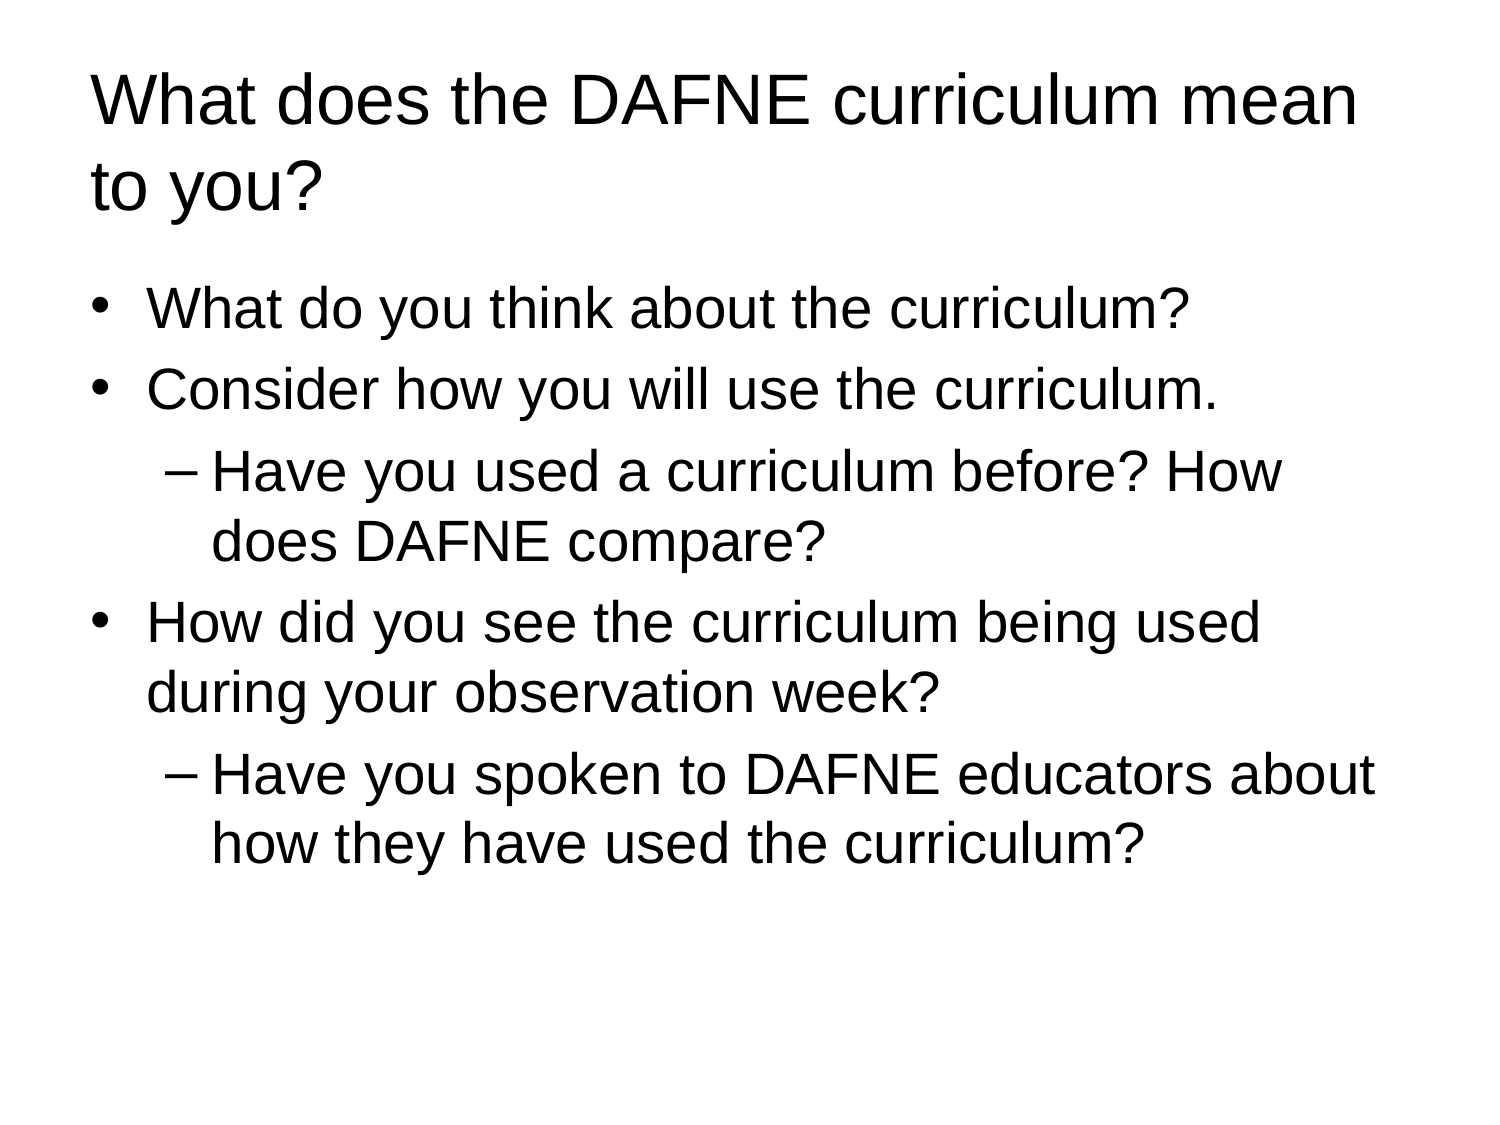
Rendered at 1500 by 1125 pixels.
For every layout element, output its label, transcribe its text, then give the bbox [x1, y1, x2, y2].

list What do you think about the curriculum? Consider how you will use the curriculum. Have you used a curriculum before? How does DAFNE compare? How did you see the curriculum being used during your observation week? Have you spoken to DAFNE educators about how they have used the curriculum? [75, 262, 1425, 1005]
title What does the DAFNE curriculum mean to you? [75, 45, 1425, 233]
